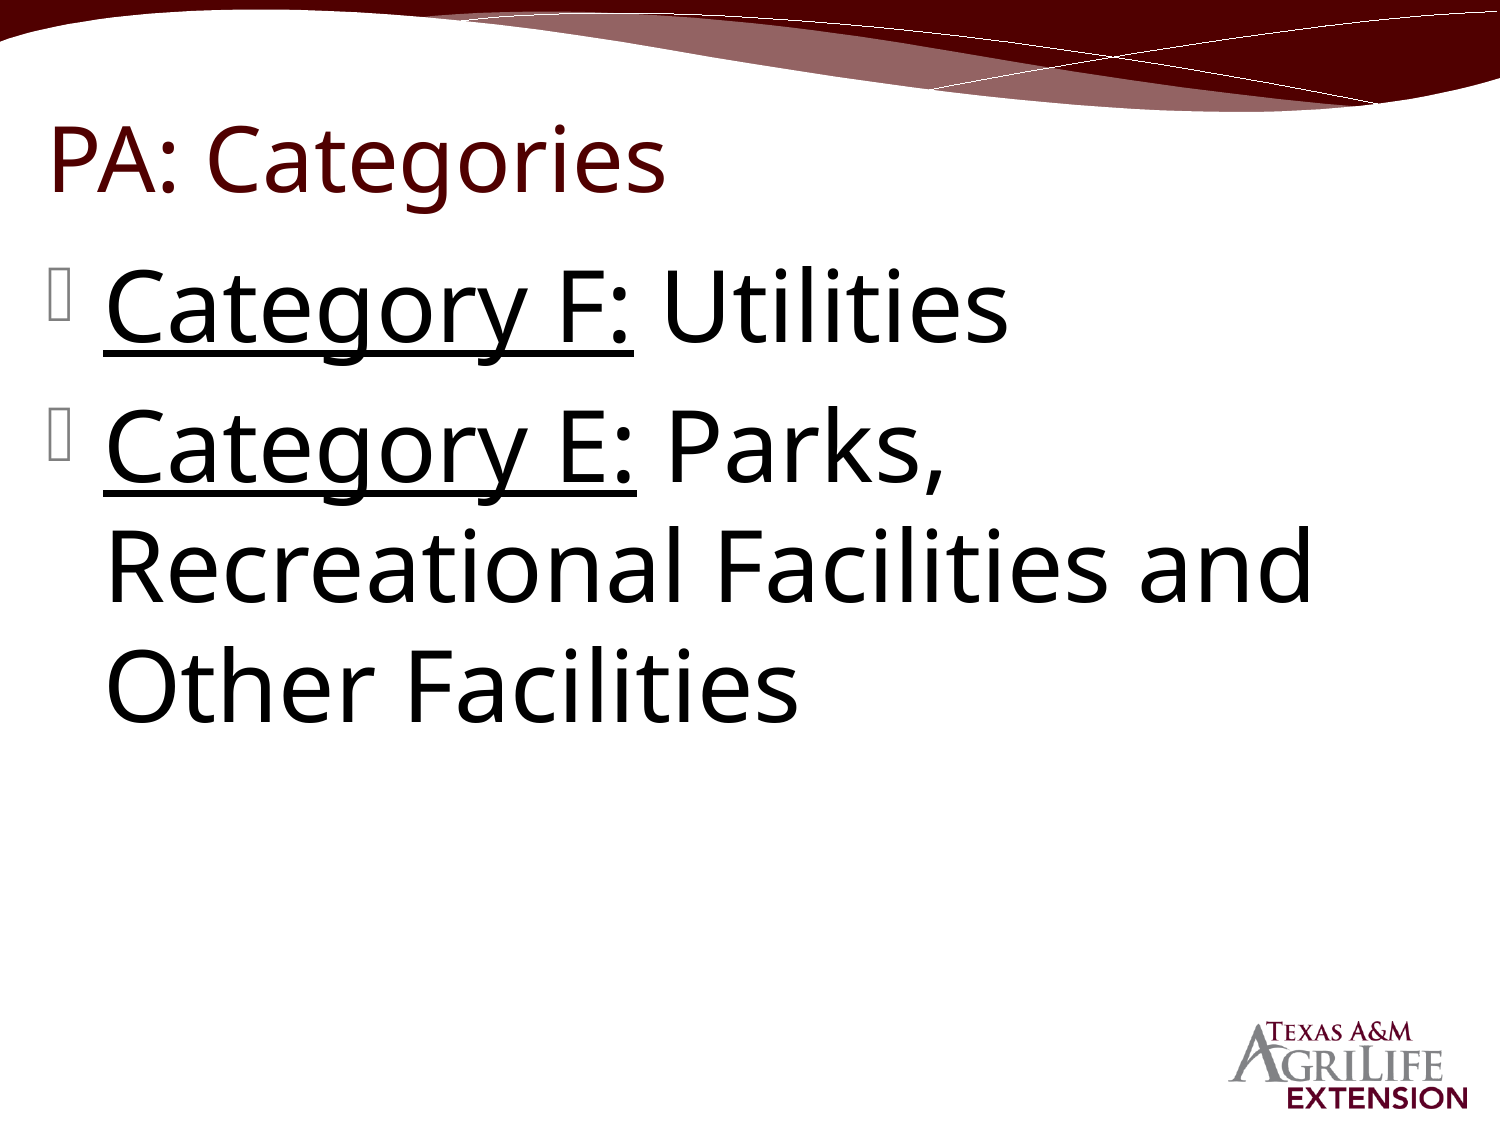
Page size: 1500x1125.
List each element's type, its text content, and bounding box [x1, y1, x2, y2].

list Category F: Utilities Category E: Parks, Recreational Facilities and Other Facilities [31, 236, 1467, 963]
title PA: Categories [31, 76, 1467, 236]
picture [1228, 1021, 1467, 1109]
